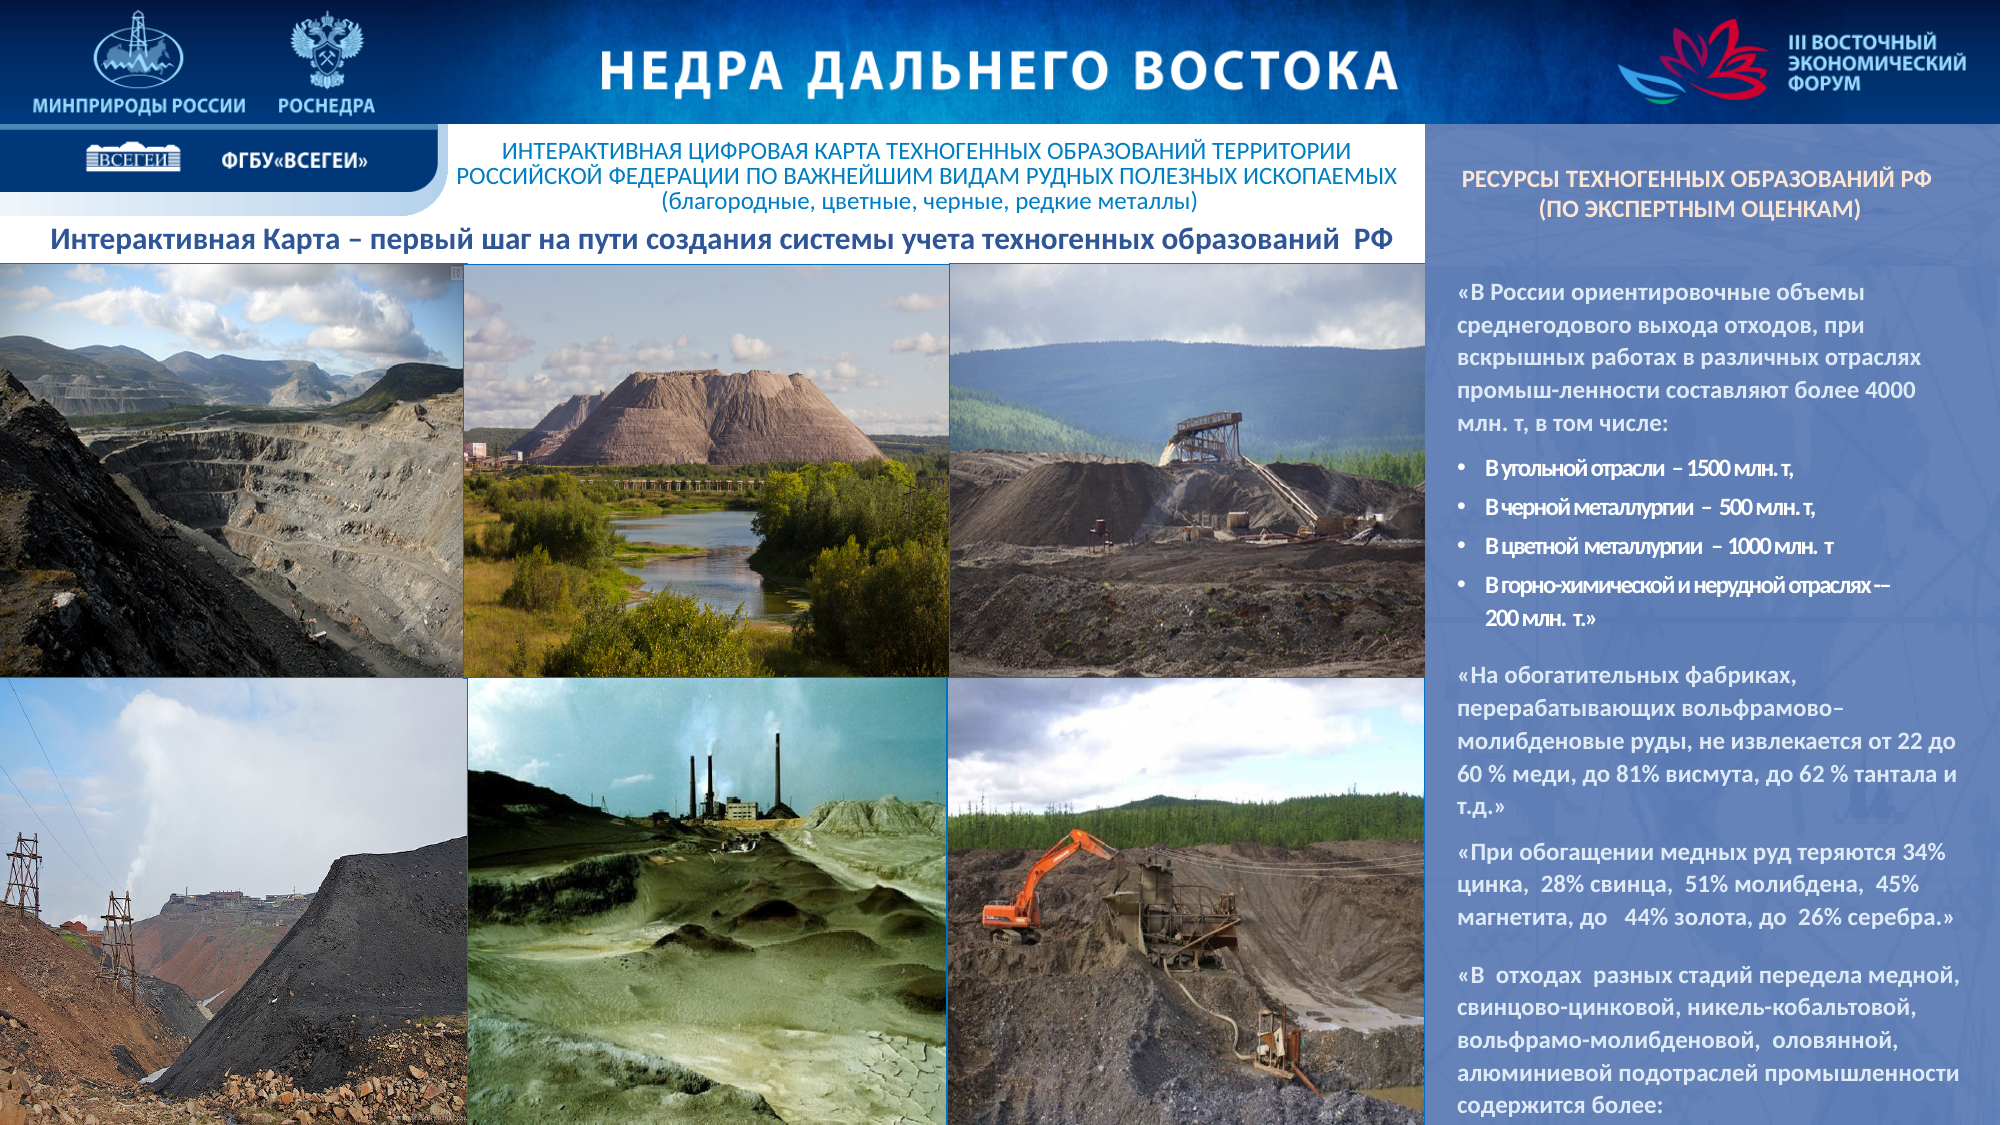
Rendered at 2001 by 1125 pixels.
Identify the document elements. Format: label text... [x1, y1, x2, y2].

picture [0, 224, 2000, 1125]
picture [0, 0, 2000, 124]
text_box Интерактивная Карта – первый шаг на пути создания системы учета техногенных образований РФ [0, 224, 1425, 263]
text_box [0, 124, 2000, 224]
